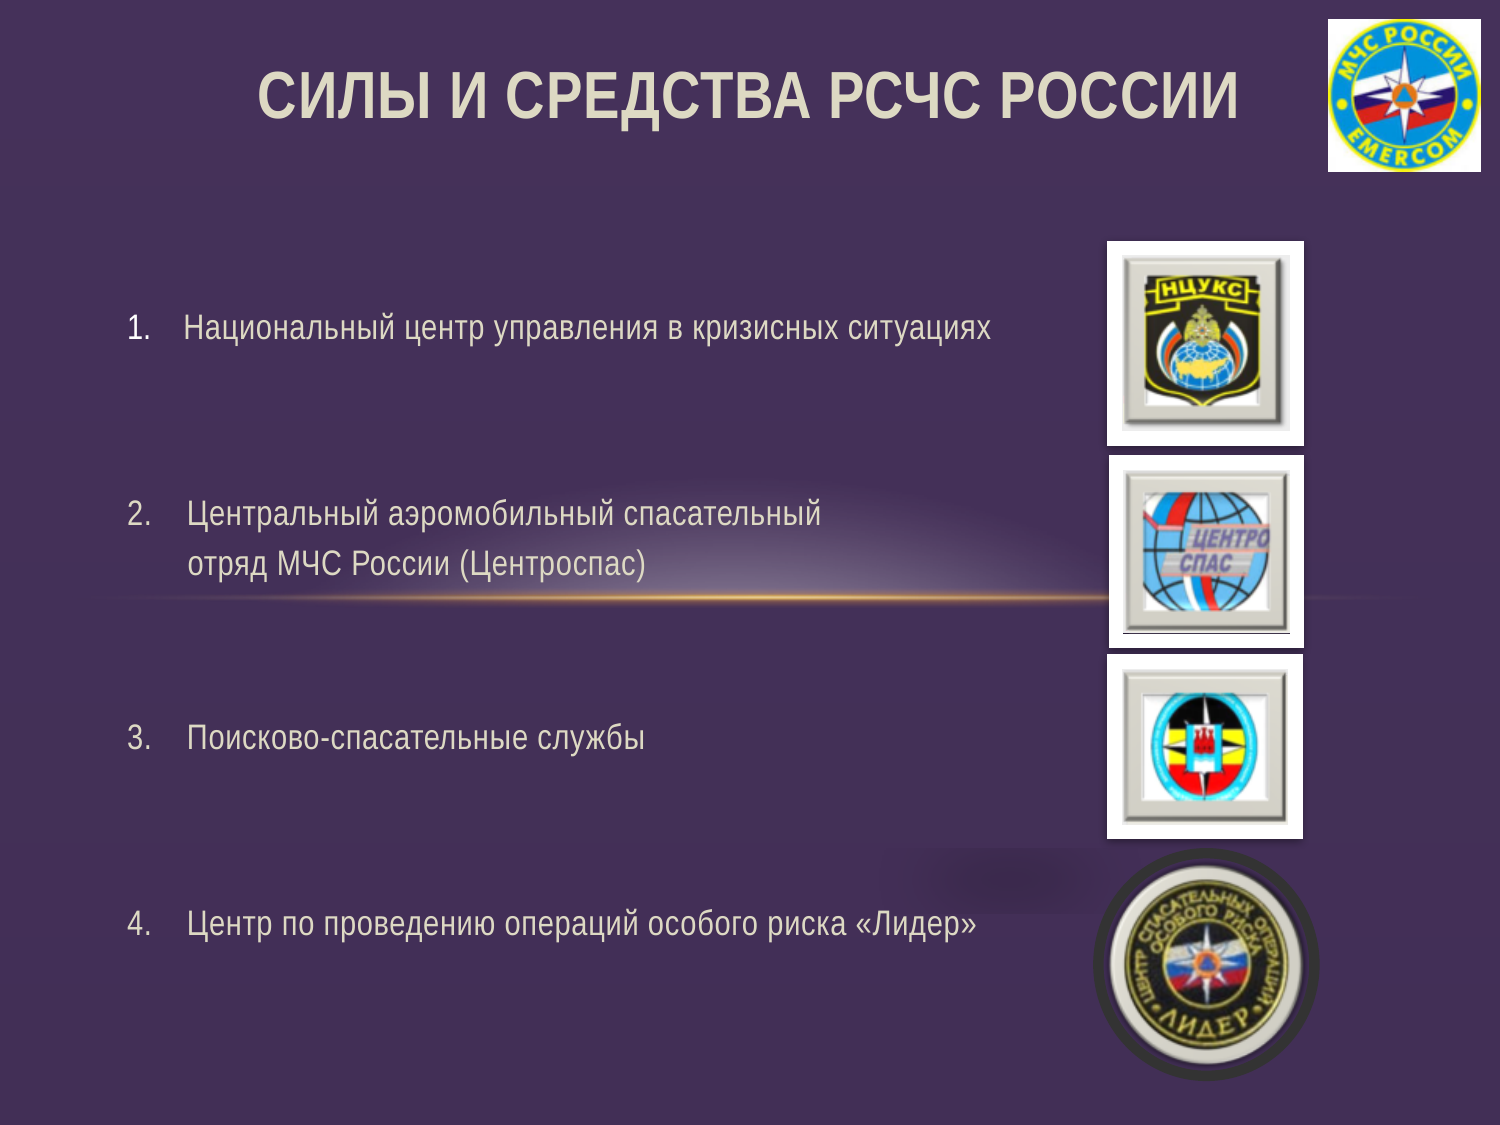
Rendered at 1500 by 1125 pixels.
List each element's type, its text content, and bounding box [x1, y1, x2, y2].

picture [1098, 852, 1315, 1077]
picture [1122, 469, 1291, 634]
picture [0, 0, 1500, 750]
picture [1121, 668, 1289, 825]
subtitle Национальный центр управления в кризисных ситуациях 2. Центральный аэромобильный спасательный отряд МЧС России (Центроспас) 3. Поисково-спасательные службы 4. Центр по проведению операций особого риска «Лидер» [112, 171, 1405, 1094]
picture [1121, 255, 1290, 432]
title Силы и средства РСЧС России [112, 0, 1388, 140]
